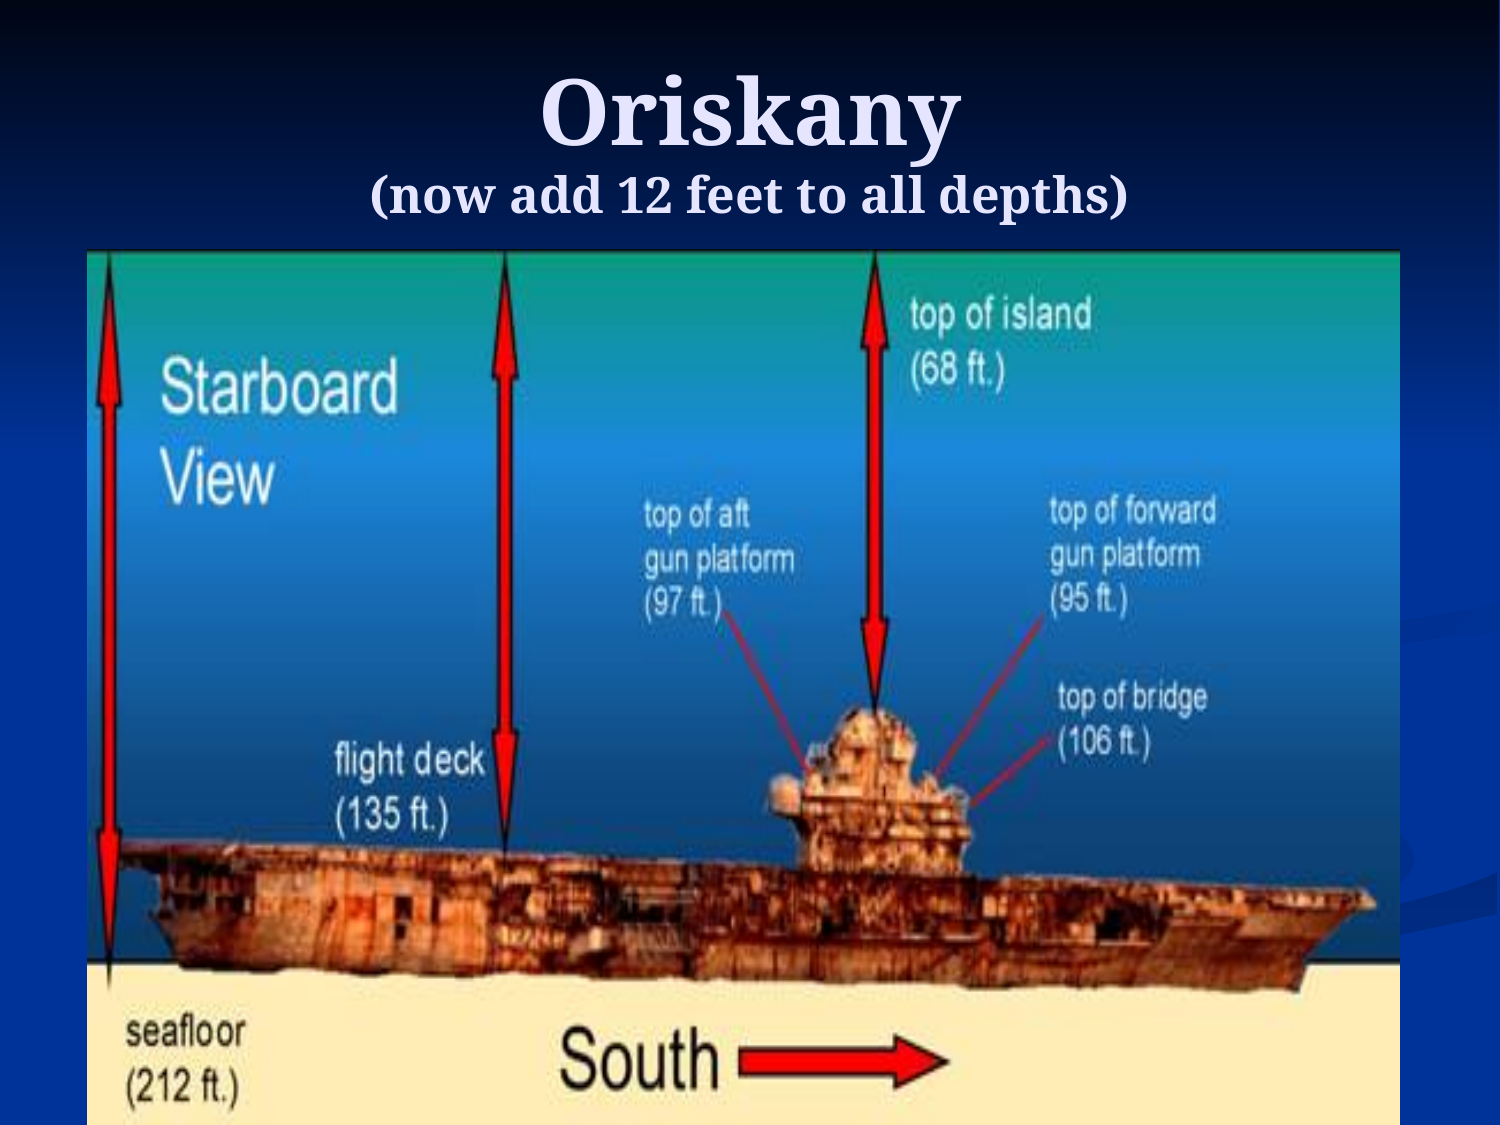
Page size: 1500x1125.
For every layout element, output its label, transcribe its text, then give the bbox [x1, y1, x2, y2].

title Oriskany (now add 12 feet to all depths) [74, 44, 1426, 233]
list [87, 249, 1401, 1125]
